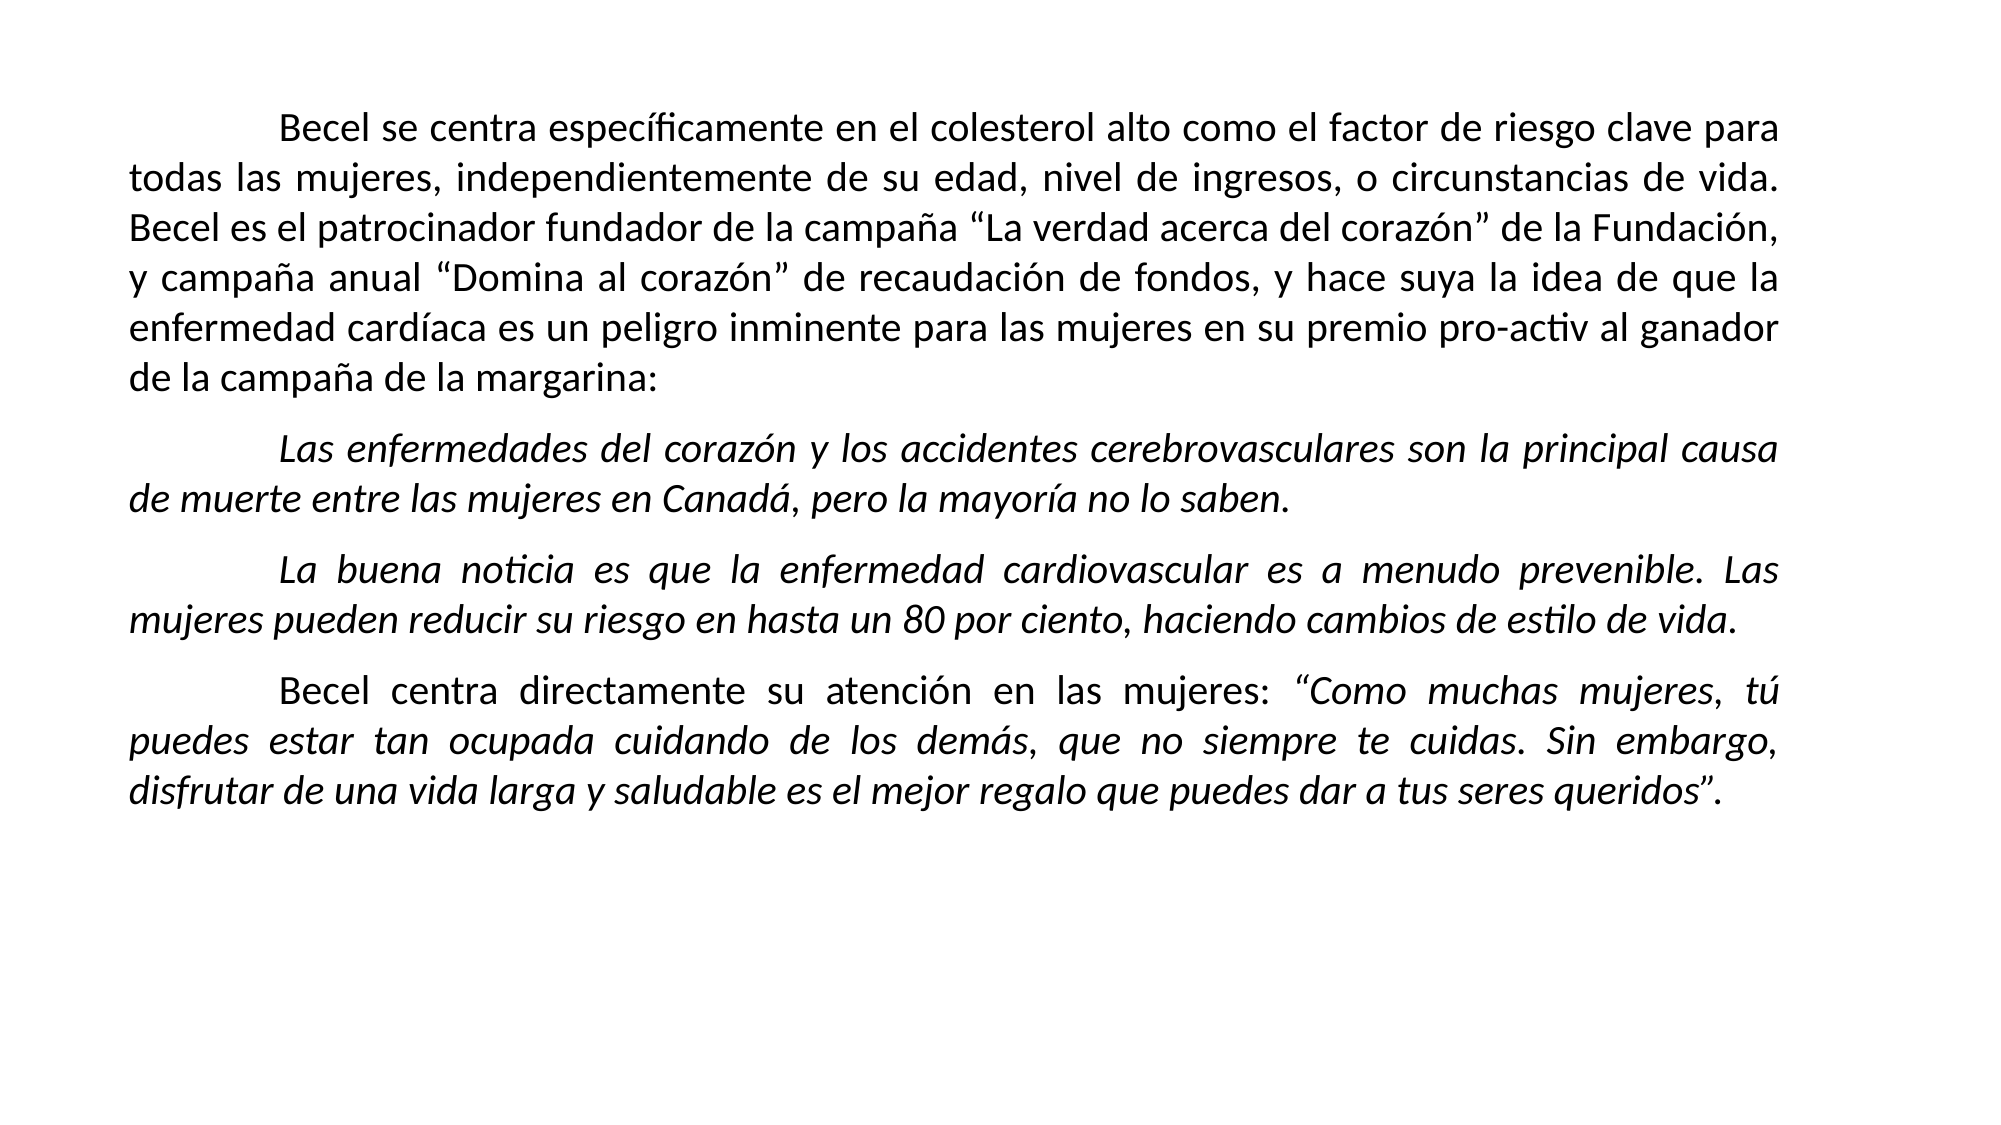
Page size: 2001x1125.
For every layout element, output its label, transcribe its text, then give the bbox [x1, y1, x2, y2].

subtitle Becel se centra específicamente en el colesterol alto como el factor de riesgo clave para todas las mujeres, independientemente de su edad, nivel de ingresos, o circunstancias de vida. Becel es el patrocinador fundador de la campaña “La verdad acerca del corazón” de la Fundación, y campaña anual “Domina al corazón” de recaudación de fondos, y hace suya la idea de que la enfermedad cardíaca es un peligro inminente para las mujeres en su premio pro-activ al ganador de la campaña de la margarina: Las enfermedades del corazón y los accidentes cerebrovasculares son la principal causa de muerte entre las mujeres en Canadá, pero la mayoría no lo saben. La buena noticia es que la enfermedad cardiovascular es a menudo prevenible. Las mujeres pueden reducir su riesgo en hasta un 80 por ciento, haciendo cambios de estilo de vida. Becel centra directamente su atención en las mujeres: “Como muchas mujeres, tú puedes estar tan ocupada cuidando de los demás, que no siempre te cuidas. Sin embargo, disfrutar de una vida larga y saludable es el mejor regalo que puedes dar a tus seres queridos”. [113, 91, 1796, 866]
